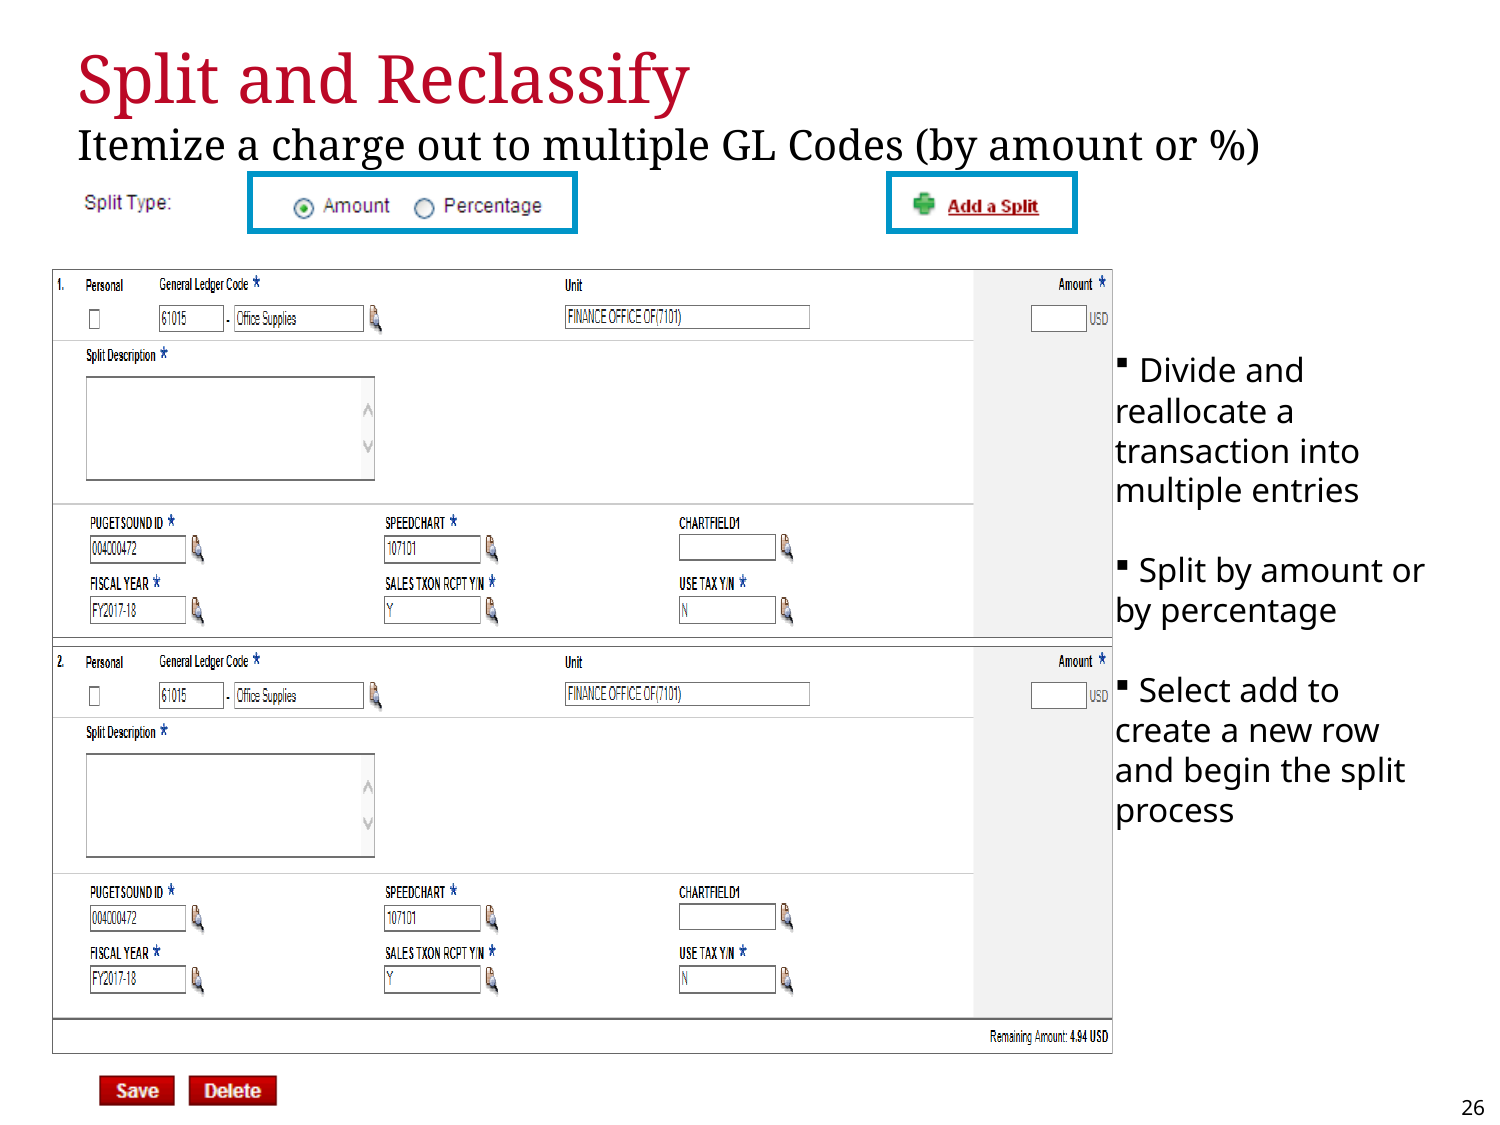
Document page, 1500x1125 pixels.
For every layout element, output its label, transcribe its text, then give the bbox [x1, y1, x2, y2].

text_box [887, 172, 1077, 233]
text_box Divide and reallocate a transaction into multiple entries Split by amount or by percentage Select add to create a new row and begin the split process [1116, 337, 1450, 837]
picture [254, 184, 563, 227]
picture [893, 178, 1052, 223]
picture [49, 266, 1113, 1125]
title Split and Reclassify Itemize a charge out to multiple GL Codes (by amount or %) [62, 24, 1417, 169]
picture [74, 184, 246, 232]
text_box [248, 172, 577, 233]
slide_number 26 [1365, 1087, 1500, 1125]
